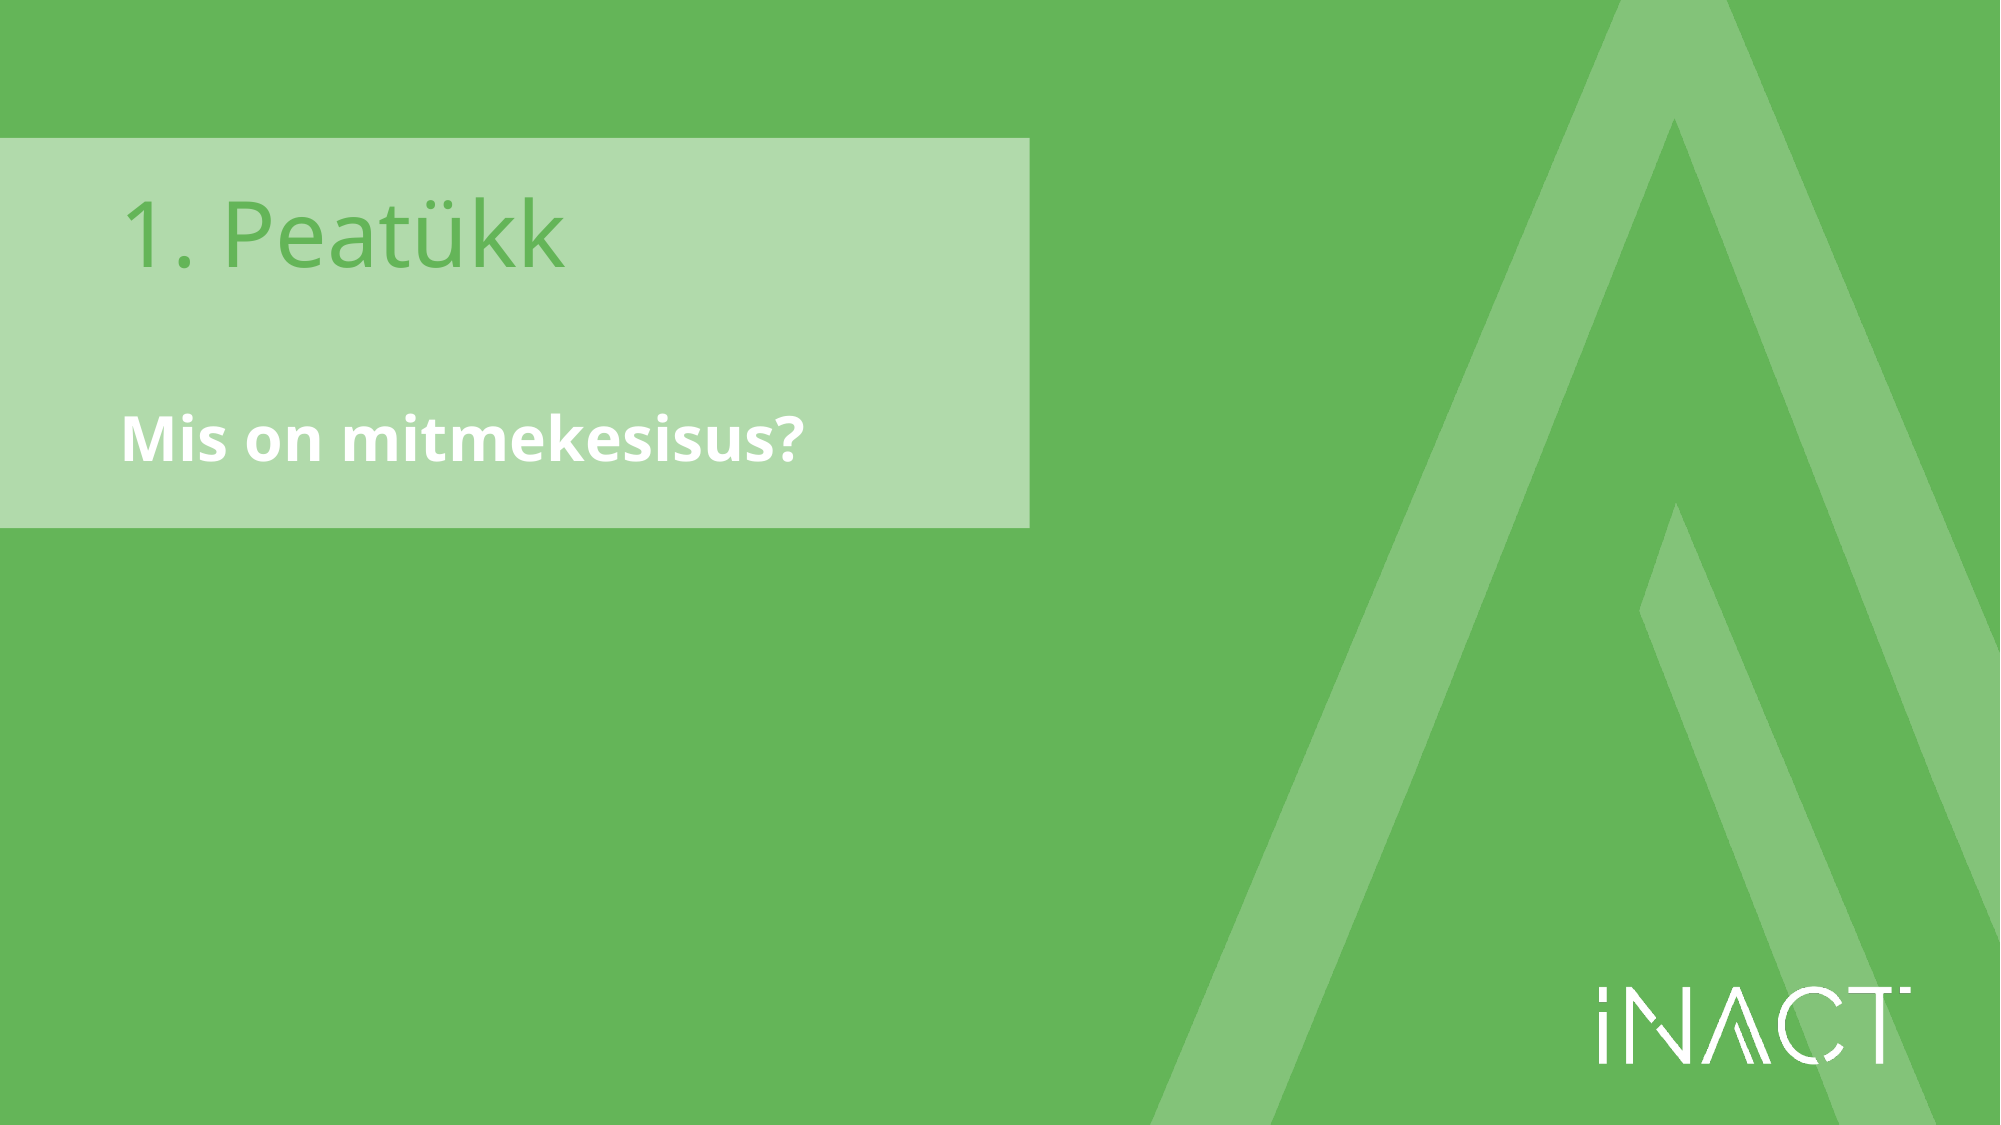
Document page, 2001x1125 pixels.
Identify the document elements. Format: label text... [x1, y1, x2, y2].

list Mis on mitmekesisus? [104, 400, 1030, 520]
picture [1143, 0, 2001, 1125]
title 1. Peatükk [104, 169, 1030, 306]
